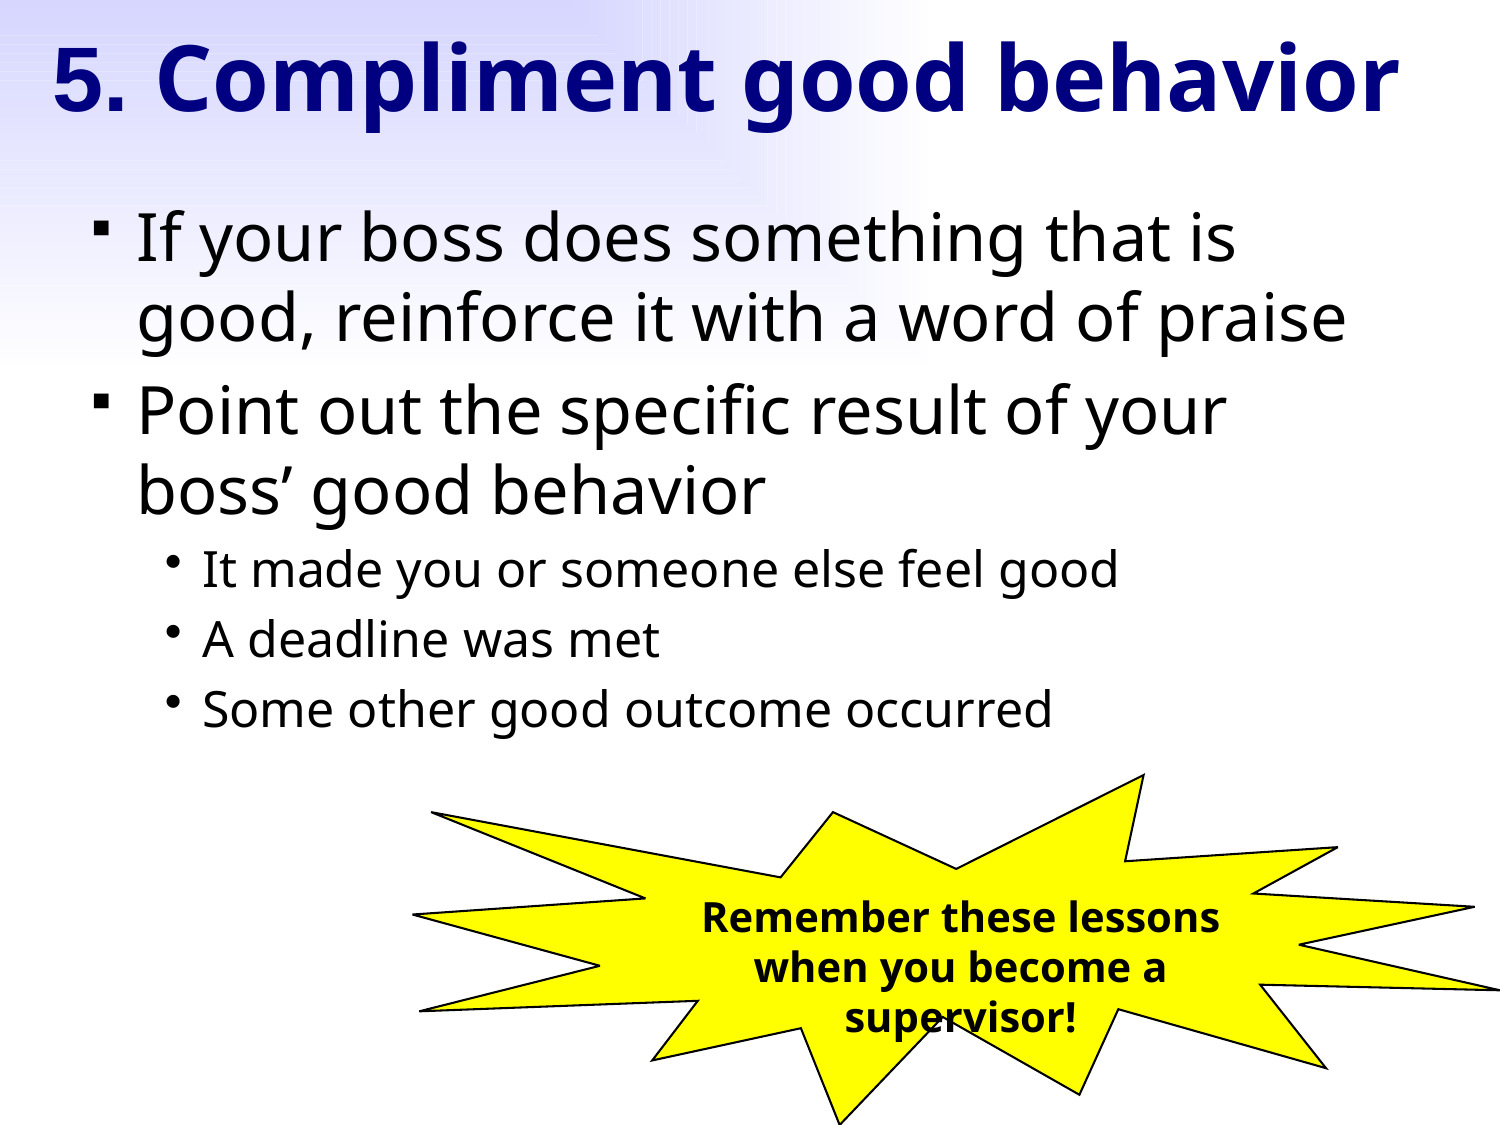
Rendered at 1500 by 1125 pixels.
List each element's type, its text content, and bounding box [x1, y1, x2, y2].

list If your boss does something that is good, reinforce it with a word of praise Point out the specific result of your boss’ good behavior It made you or someone else feel good A deadline was met Some other good outcome occurred [0, 186, 1374, 713]
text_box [412, 774, 1500, 1125]
title 5. Compliment good behavior [36, 0, 1449, 139]
